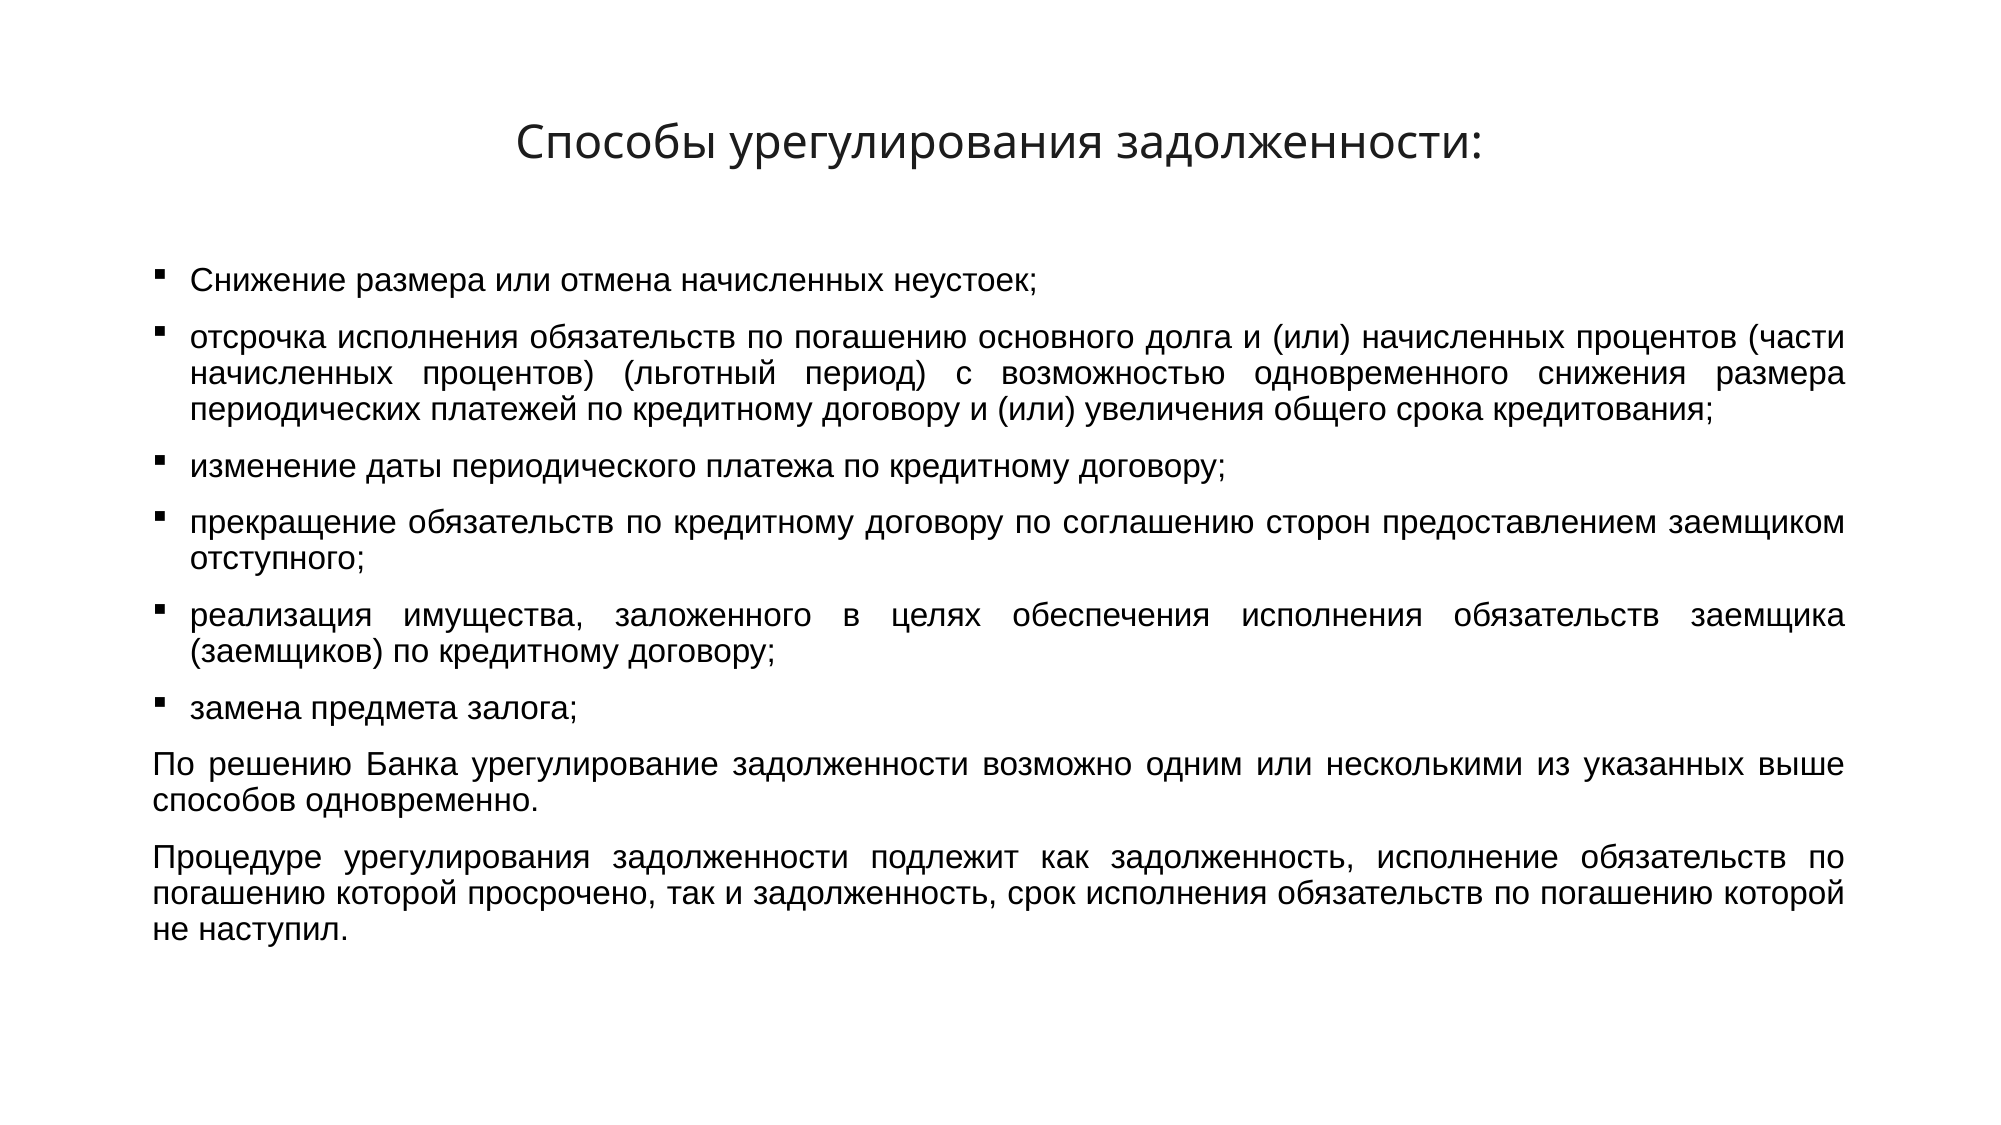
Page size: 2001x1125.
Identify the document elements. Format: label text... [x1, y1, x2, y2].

title Способы урегулирования задолженности: [137, 59, 1863, 234]
list Снижение размера или отмена начисленных неустоек; отсрочка исполнения обязательств по погашению основного долга и (или) начисленных процентов (части начисленных процентов) (льготный период) с возможностью одновременного снижения размера периодических платежей по кредитному договору и (или) увеличения общего срока кредитования; изменение даты периодического платежа по кредитному договору; прекращение обязательств по кредитному договору по соглашению сторон предоставлением заемщиком отступного; реализация имущества, заложенного в целях обеспечения исполнения обязательств заемщика (заемщиков) по кредитному договору; замена предмета залога; По решению Банка урегулирование задолженности возможно одним или несколькими из указанных выше способов одновременно. Процедуре урегулирования задолженности подлежит как задолженность, исполнение обязательств по погашению которой просрочено, так и задолженность, срок исполнения обязательств по погашению которой не наступил. [137, 255, 1863, 1014]
